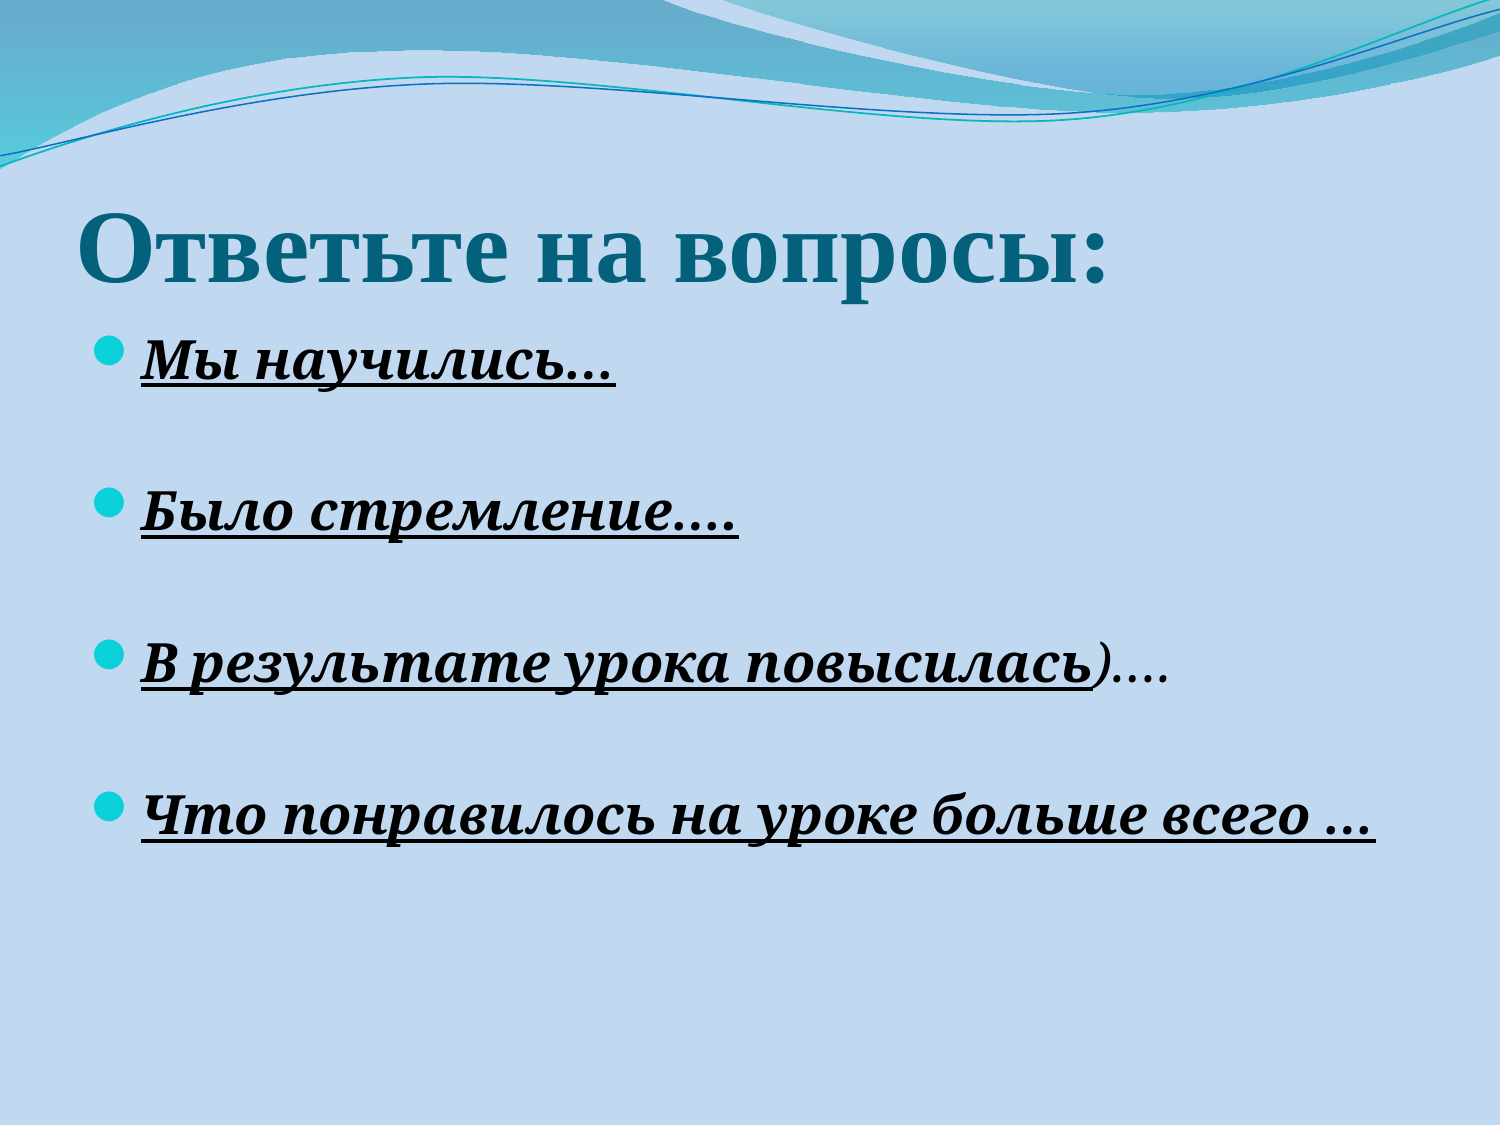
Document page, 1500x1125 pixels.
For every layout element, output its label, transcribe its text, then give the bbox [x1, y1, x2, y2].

list Мы научились… Было стремление…. В результате урока повысилась)…. Что понравилось на уроке больше всего … [75, 317, 1425, 1038]
title Ответьте на вопросы: [75, 115, 1425, 303]
